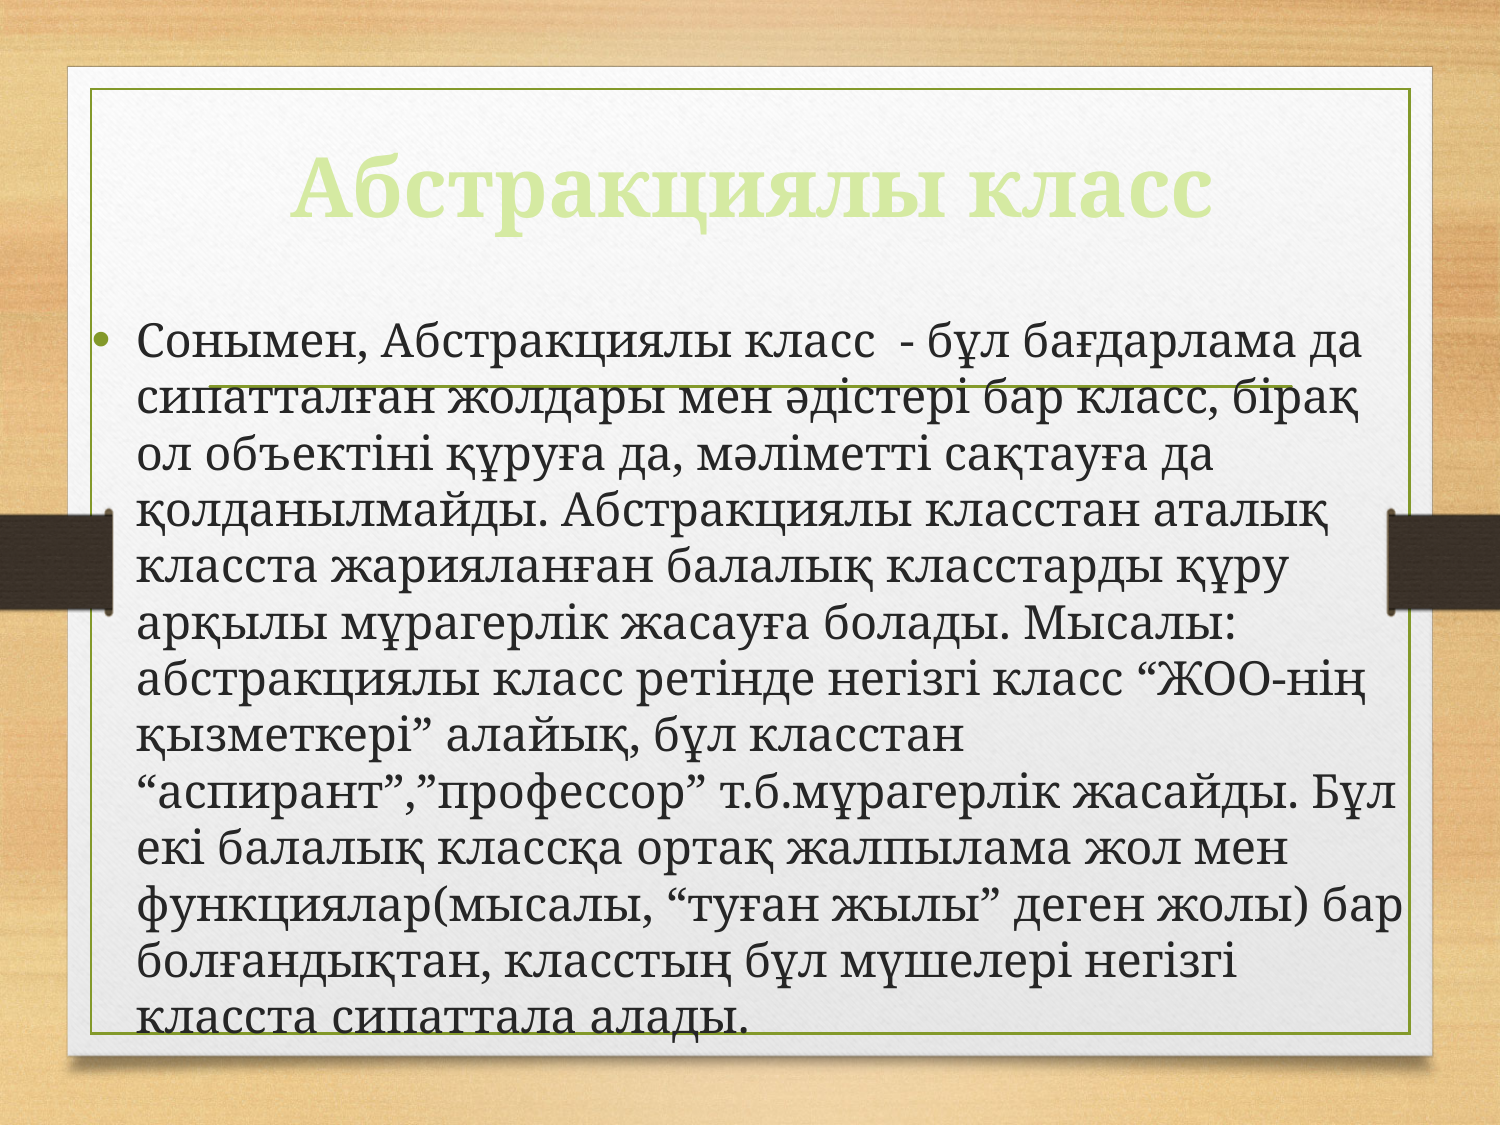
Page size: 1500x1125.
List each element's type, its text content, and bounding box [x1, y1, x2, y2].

picture [0, 0, 1500, 1125]
list Сонымен, Абстракциялы класс - бұл бағдарлама да сипатталған жолдары мен әдістері бар класс, бірақ ол объектіні құруға да, мәліметті сақтауға да қолданылмайды. Абстракциялы класстан аталық класста жарияланған балалық класстарды құру арқылы мұрагерлік жасауға болады. Мысалы: абстракциялы класс ретінде негізгі класс “ЖОО-нің қызметкері” алайық, бұл класстан “аспирант”,”профессор” т.б.мұрагерлік жасайды. Бұл екі балалық классқа ортақ жалпылама жол мен функциялар(мысалы, “туған жылы” деген жолы) бар болғандықтан, класстың бұл мүшелері негізгі класста сипаттала алады. [76, 302, 1427, 1064]
title Абстракциялы класс [194, 90, 1311, 279]
